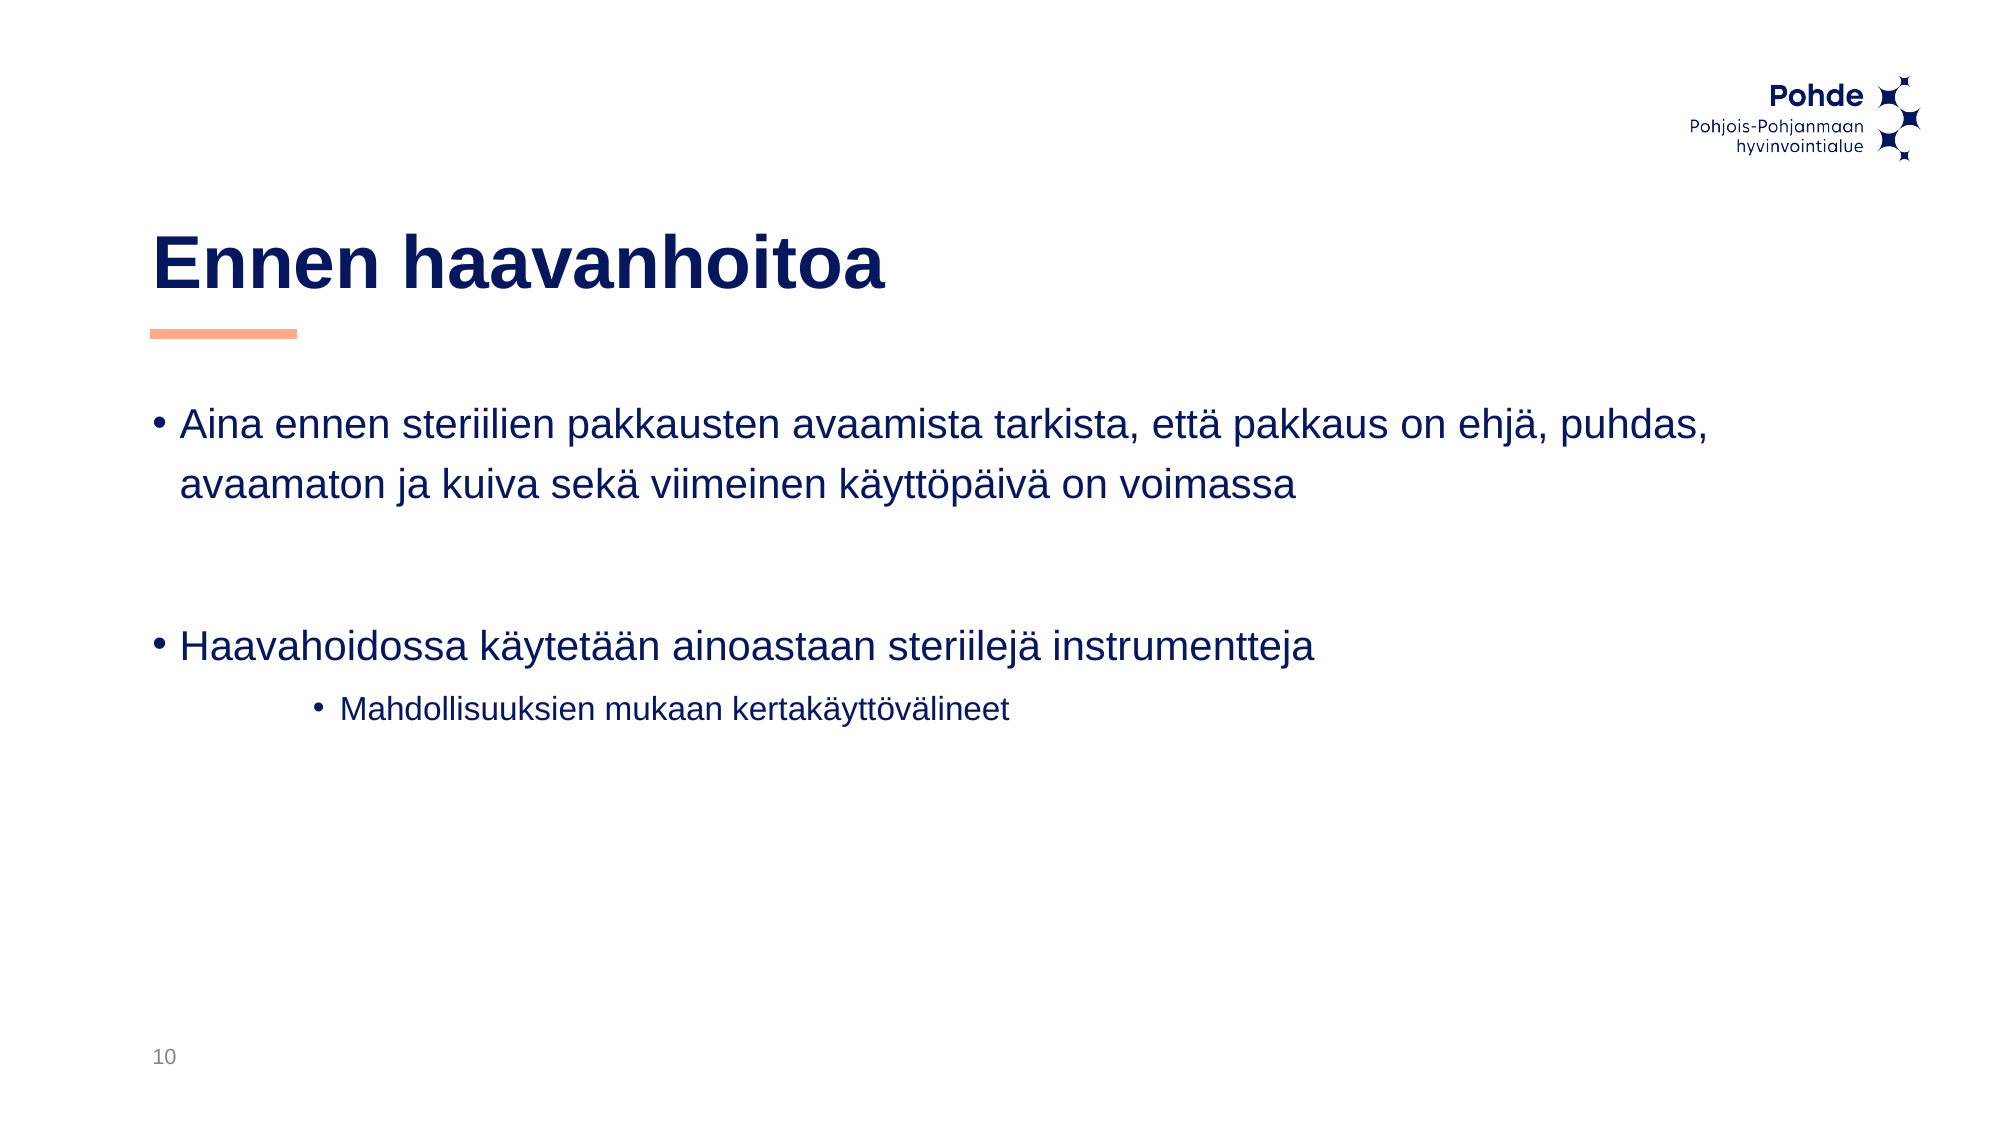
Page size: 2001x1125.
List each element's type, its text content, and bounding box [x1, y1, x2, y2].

slide_number 10 [137, 1033, 588, 1078]
title Ennen haavanhoitoa [137, 75, 1638, 313]
list Aina ennen steriilien pakkausten avaamista tarkista, että pakkaus on ehjä, puhdas, avaamaton ja kuiva sekä viimeinen käyttöpäivä on voimassa Haavahoidossa käytetään ainoastaan steriilejä instrumentteja Mahdollisuuksien mukaan kertakäyttövälineet [137, 379, 1863, 990]
picture [1687, 74, 1923, 163]
